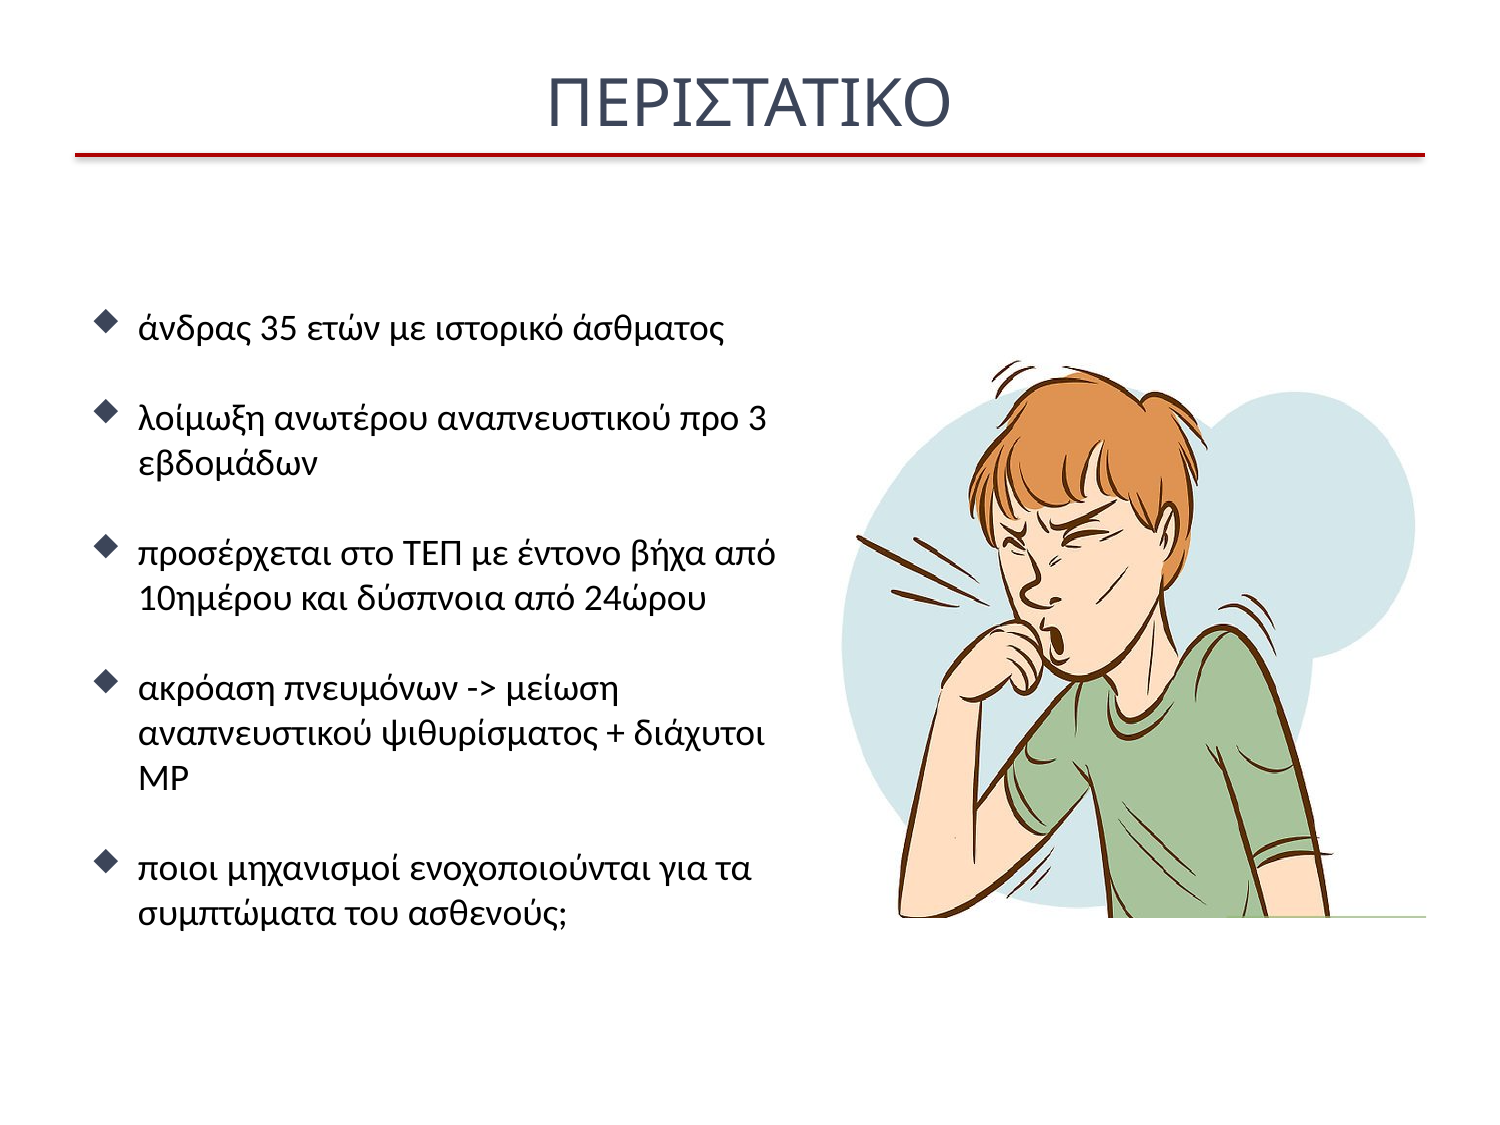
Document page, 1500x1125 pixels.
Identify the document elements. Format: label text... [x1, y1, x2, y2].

text_box ΠΕΡΙΣΤΑΤΙΚΟ [74, 45, 1425, 153]
text_box άνδρας 35 ετών με ιστορικό άσθματος λοίμωξη ανωτέρου αναπνευστικού προ 3 εβδομάδων προσέρχεται στο ΤΕΠ με έντονο βήχα από 10ημέρου και δύσπνοια από 24ώρου ακρόαση πνευμόνων -> μείωση αναπνευστικού ψιθυρίσματος + διάχυτοι ΜΡ ποιοι μηχανισμοί ενοχοποιούνται για τα συμπτώματα του ασθενούς; [76, 295, 826, 940]
picture [825, 355, 1427, 918]
